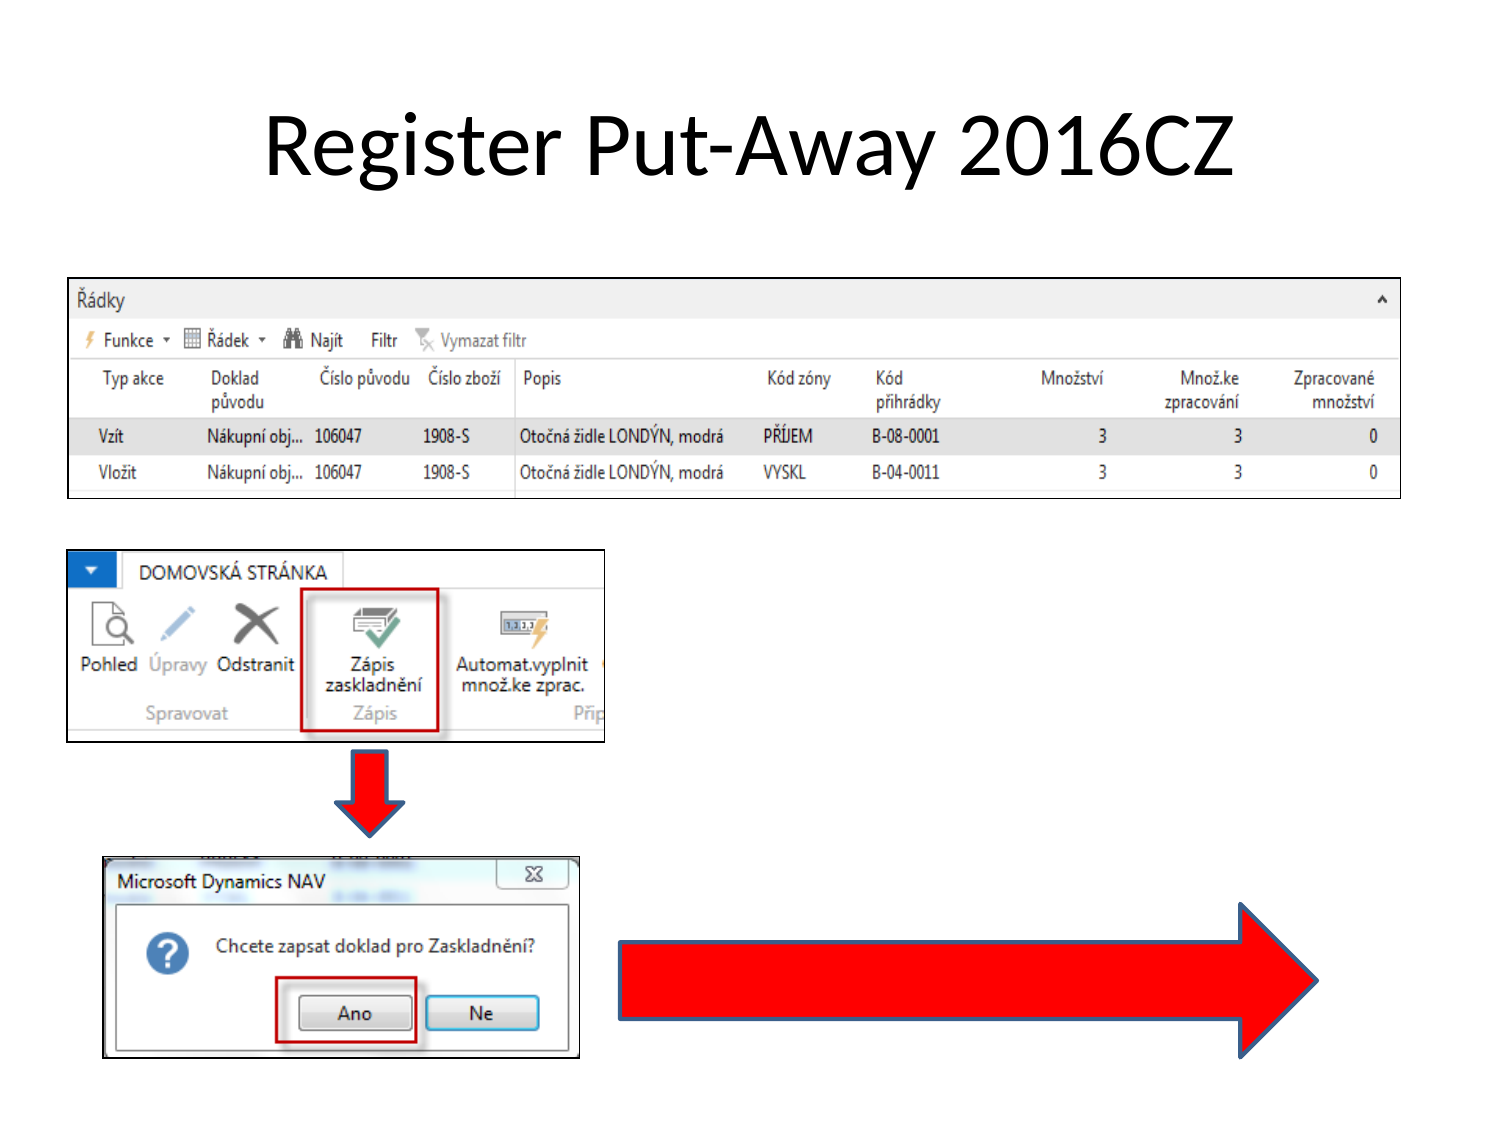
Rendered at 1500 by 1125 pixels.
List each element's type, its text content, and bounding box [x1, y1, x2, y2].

text_box [333, 751, 406, 839]
title Register Put-Away 2016CZ [75, 45, 1425, 233]
picture [68, 278, 1400, 498]
picture [103, 857, 580, 1058]
picture [67, 550, 604, 742]
text_box [617, 901, 1320, 1060]
